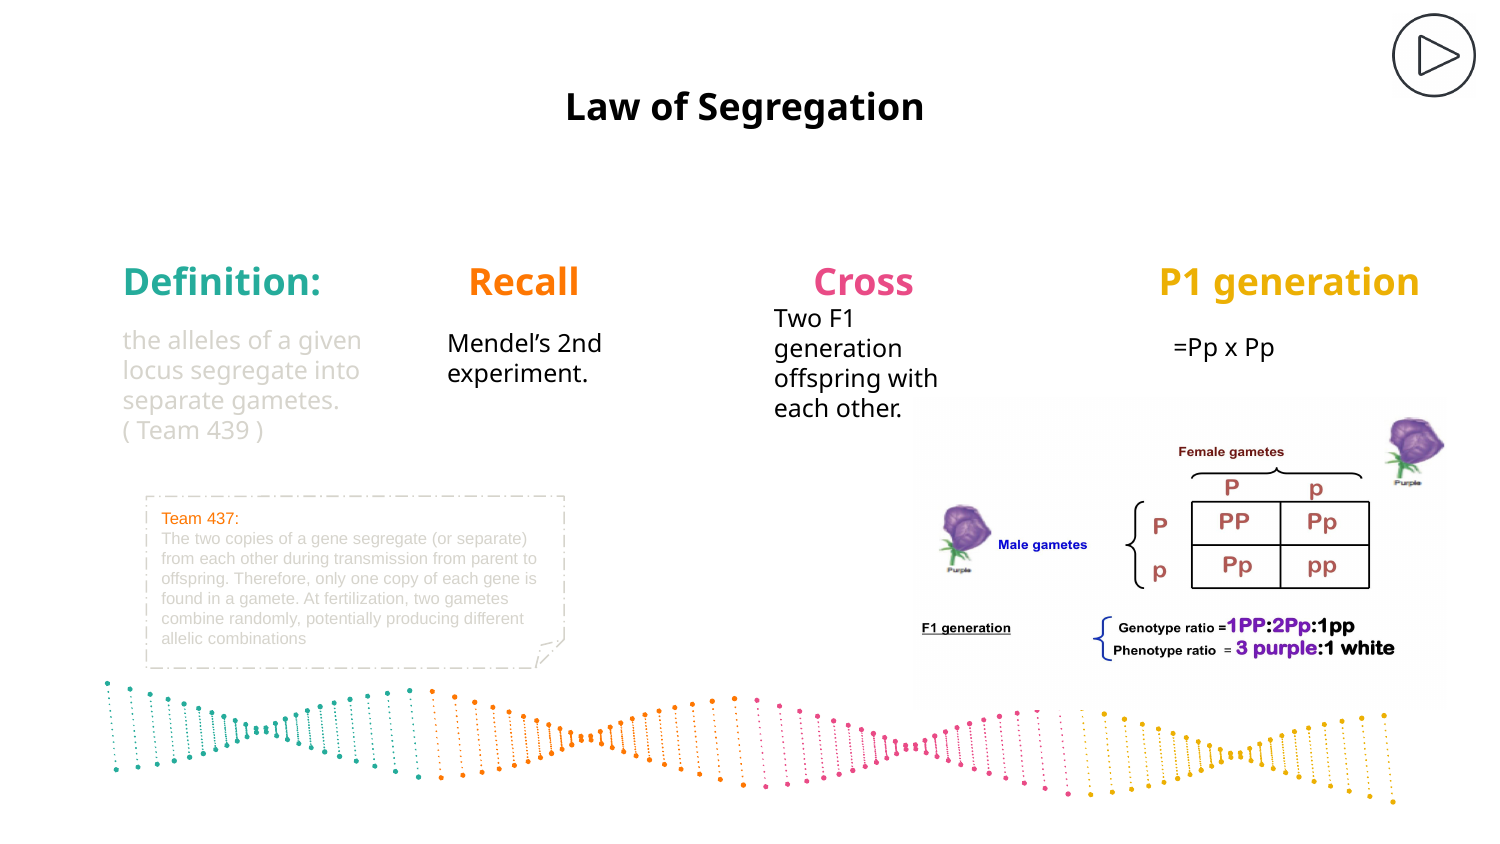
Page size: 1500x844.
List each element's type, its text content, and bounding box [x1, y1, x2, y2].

text_box Mendel’s 2nd experiment. [432, 313, 642, 431]
text_box Cross [798, 243, 1057, 297]
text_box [102, 678, 1398, 807]
title Law of Segregation [75, 67, 1425, 124]
text_box Definition: [107, 243, 366, 297]
text_box Recall [453, 243, 711, 297]
picture [913, 396, 1448, 710]
text_box Two F1 generation offspring with each other. [758, 313, 996, 441]
picture [1392, 13, 1476, 98]
text_box =Pp x Pp [1158, 313, 1500, 380]
text_box Team 437: The two copies of a gene segregate (or separate) from each other during transmission from parent to offspring. Therefore, only one copy of each gene is found in a gamete. At fertilization, two gametes combine randomly, potentially producing different allelic combinations [146, 496, 565, 669]
text_box the alleles of a given locus segregate into separate gametes. ( Team 439 ) [107, 313, 412, 486]
text_box P1 generation [1143, 243, 1447, 297]
